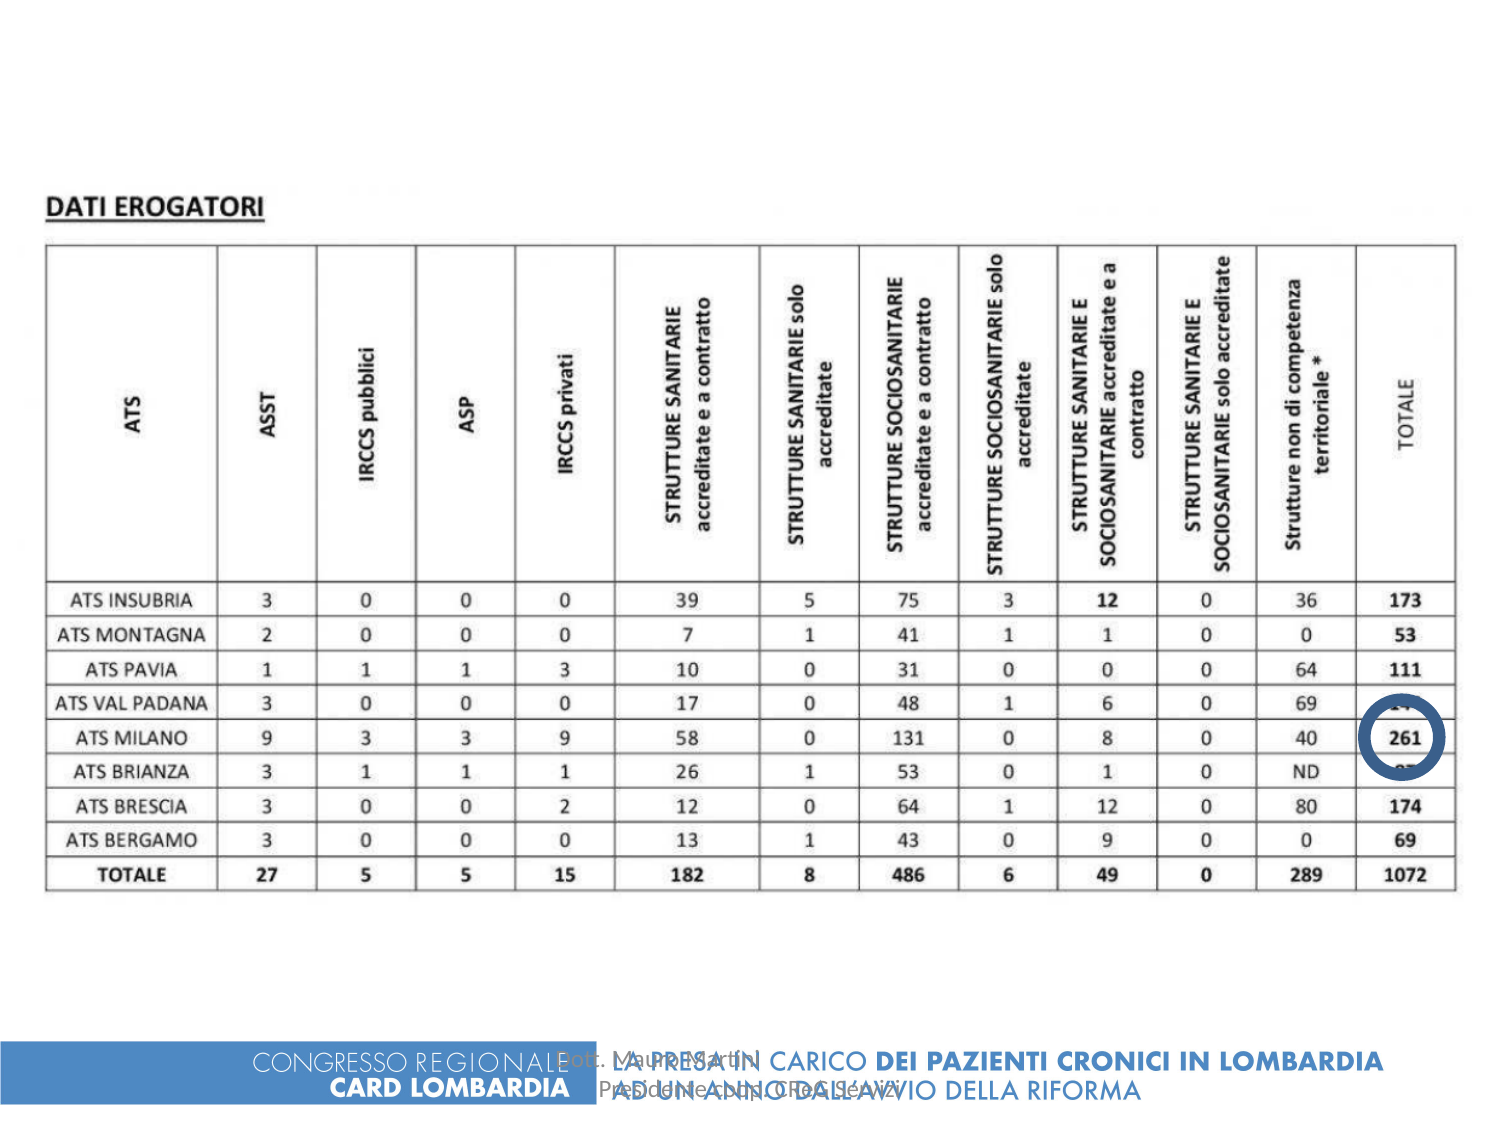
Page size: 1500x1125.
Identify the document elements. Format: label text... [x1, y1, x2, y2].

picture [0, 0, 1500, 1125]
footer Dott. Mauro Martini Presidente coop. CReG Servizi [512, 1042, 988, 1103]
